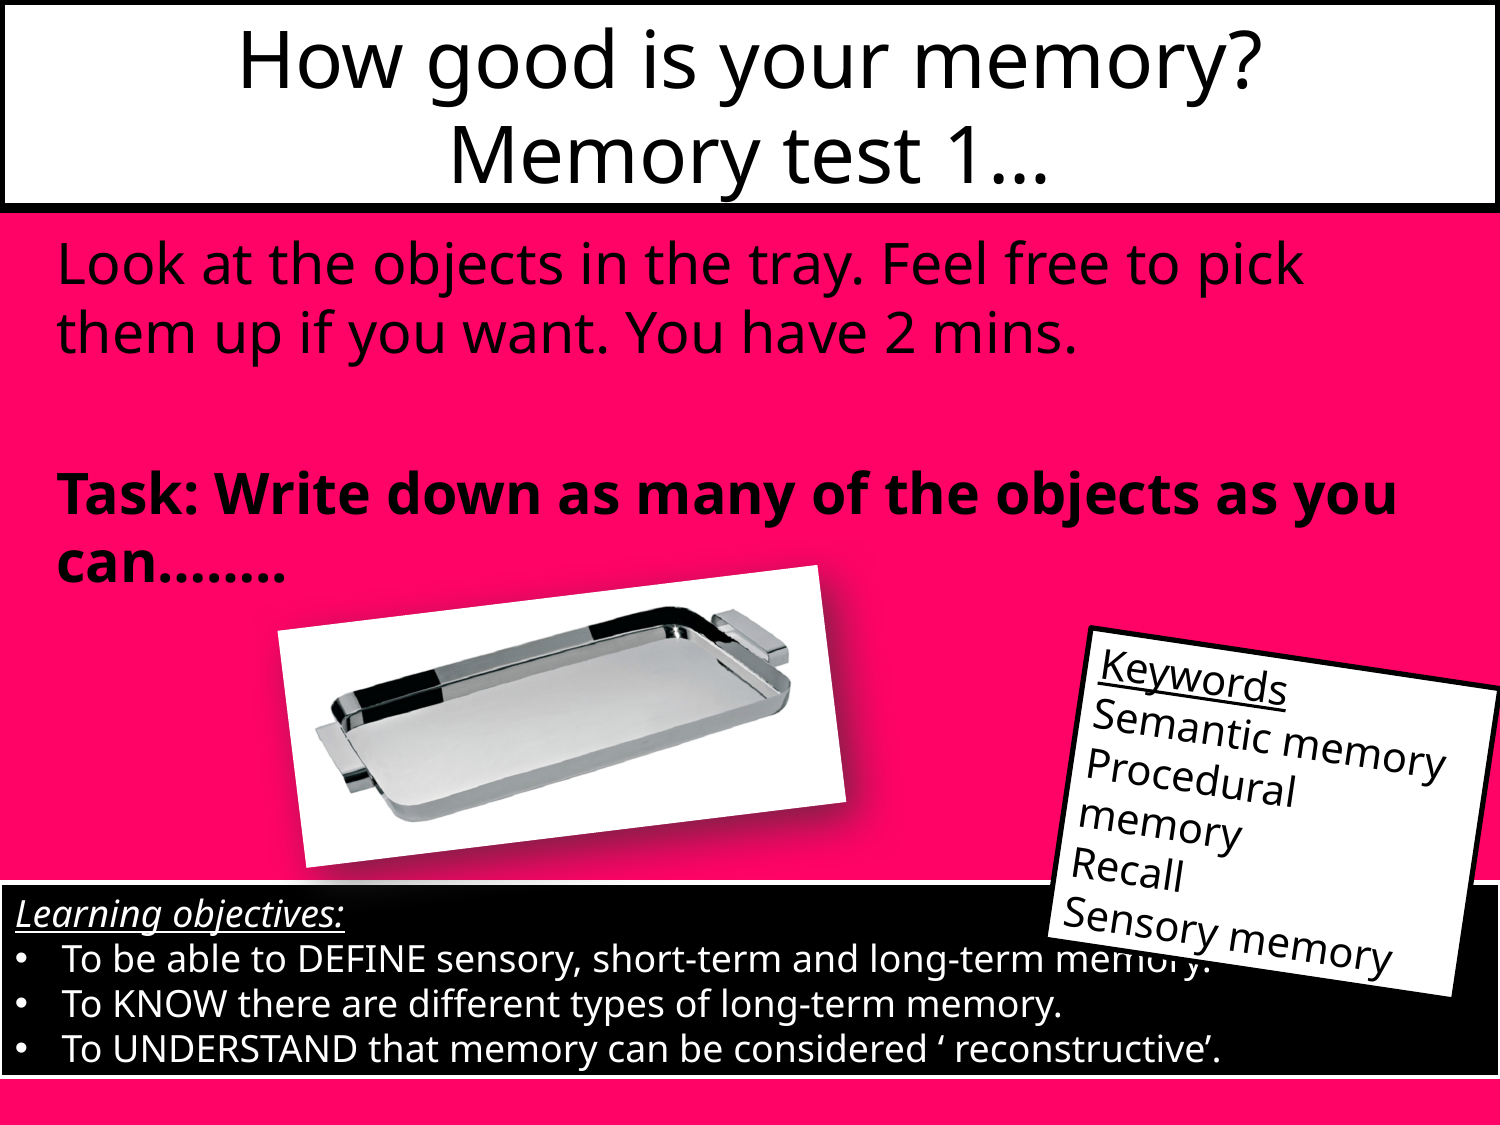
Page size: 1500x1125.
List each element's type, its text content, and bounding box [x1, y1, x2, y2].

picture [277, 564, 847, 868]
text_box Keywords Semantic memory Procedural memory Recall Sensory memory [1044, 627, 1500, 1001]
text_box Learning objectives: To be able to DEFINE sensory, short-term and long-term memory. To KNOW there are different types of long-term memory. To UNDERSTAND that memory can be considered ‘ reconstructive’. [0, 882, 1500, 1078]
title How good is your memory? Memory test 1… [0, 0, 1500, 209]
list Look at the objects in the tray. Feel free to pick them up if you want. You have 2 mins. Task: Write down as many of the objects as you can…….. [41, 219, 1473, 603]
